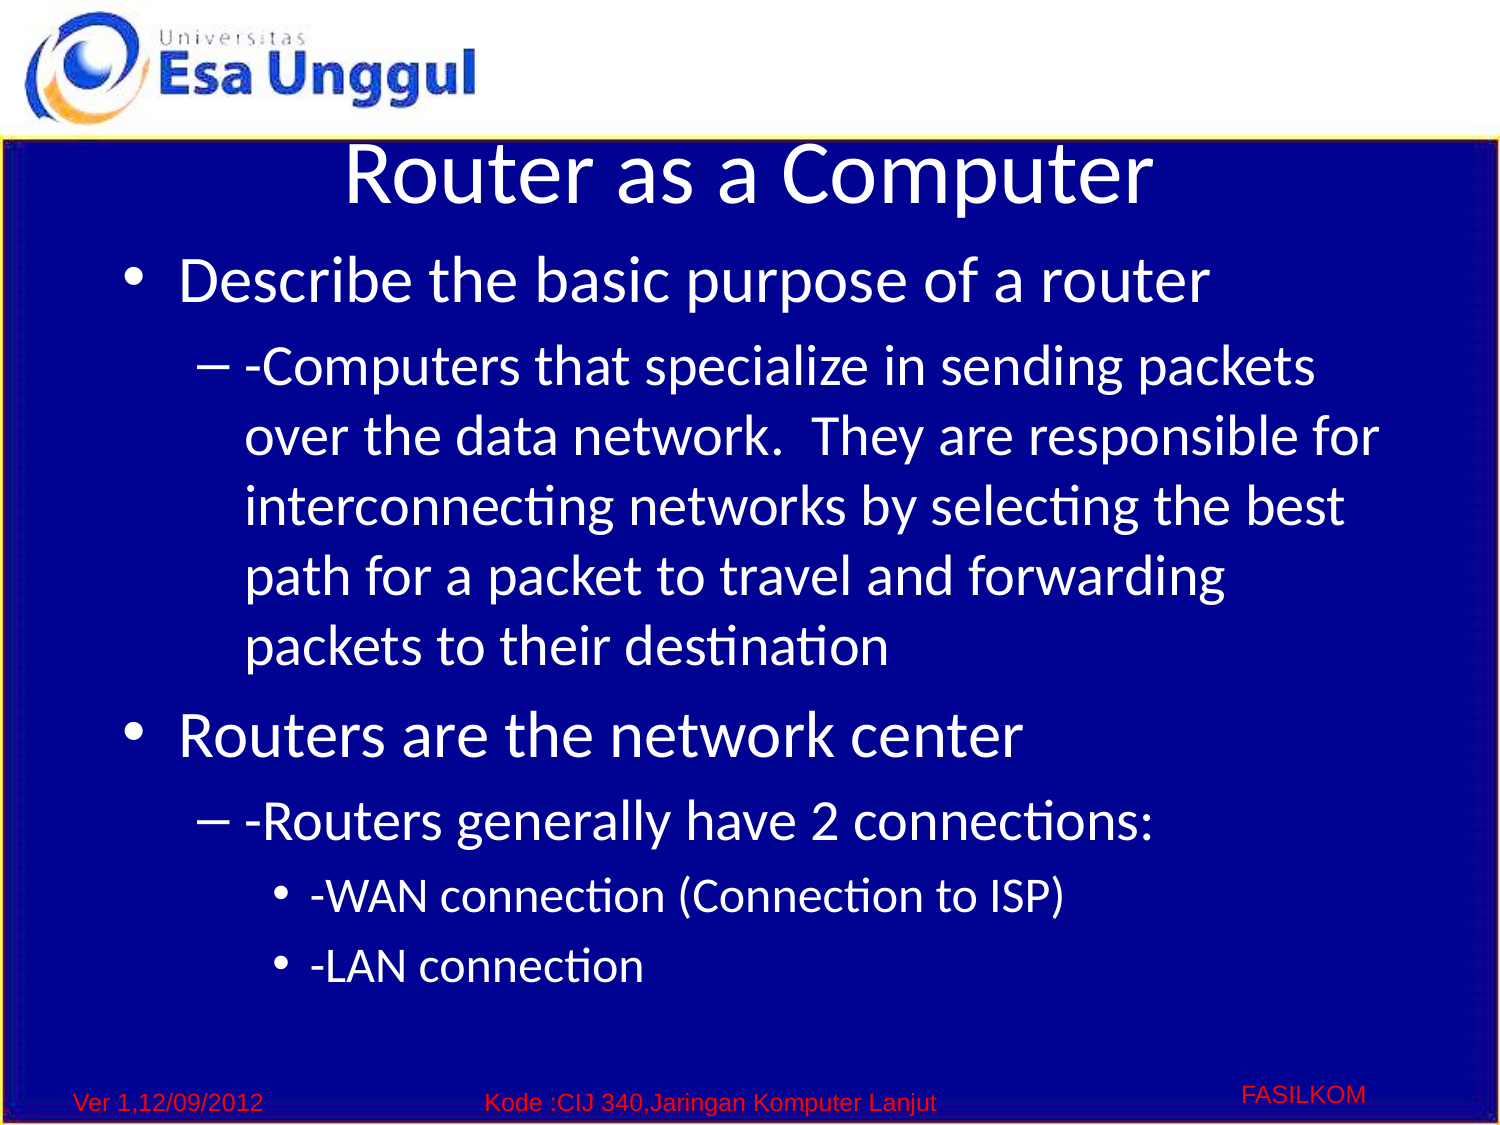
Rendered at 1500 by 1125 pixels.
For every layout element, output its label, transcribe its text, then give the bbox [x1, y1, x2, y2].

list Describe the basic purpose of a router -Computers that specialize in sending packets over the data network. They are responsible for interconnecting networks by selecting the best path for a packet to travel and forwarding packets to their destination Routers are the network center -Routers generally have 2 connections: -WAN connection (Connection to ISP) -LAN connection [107, 228, 1411, 1062]
title Router as a Computer [75, 73, 1425, 262]
picture [0, 0, 1500, 1125]
